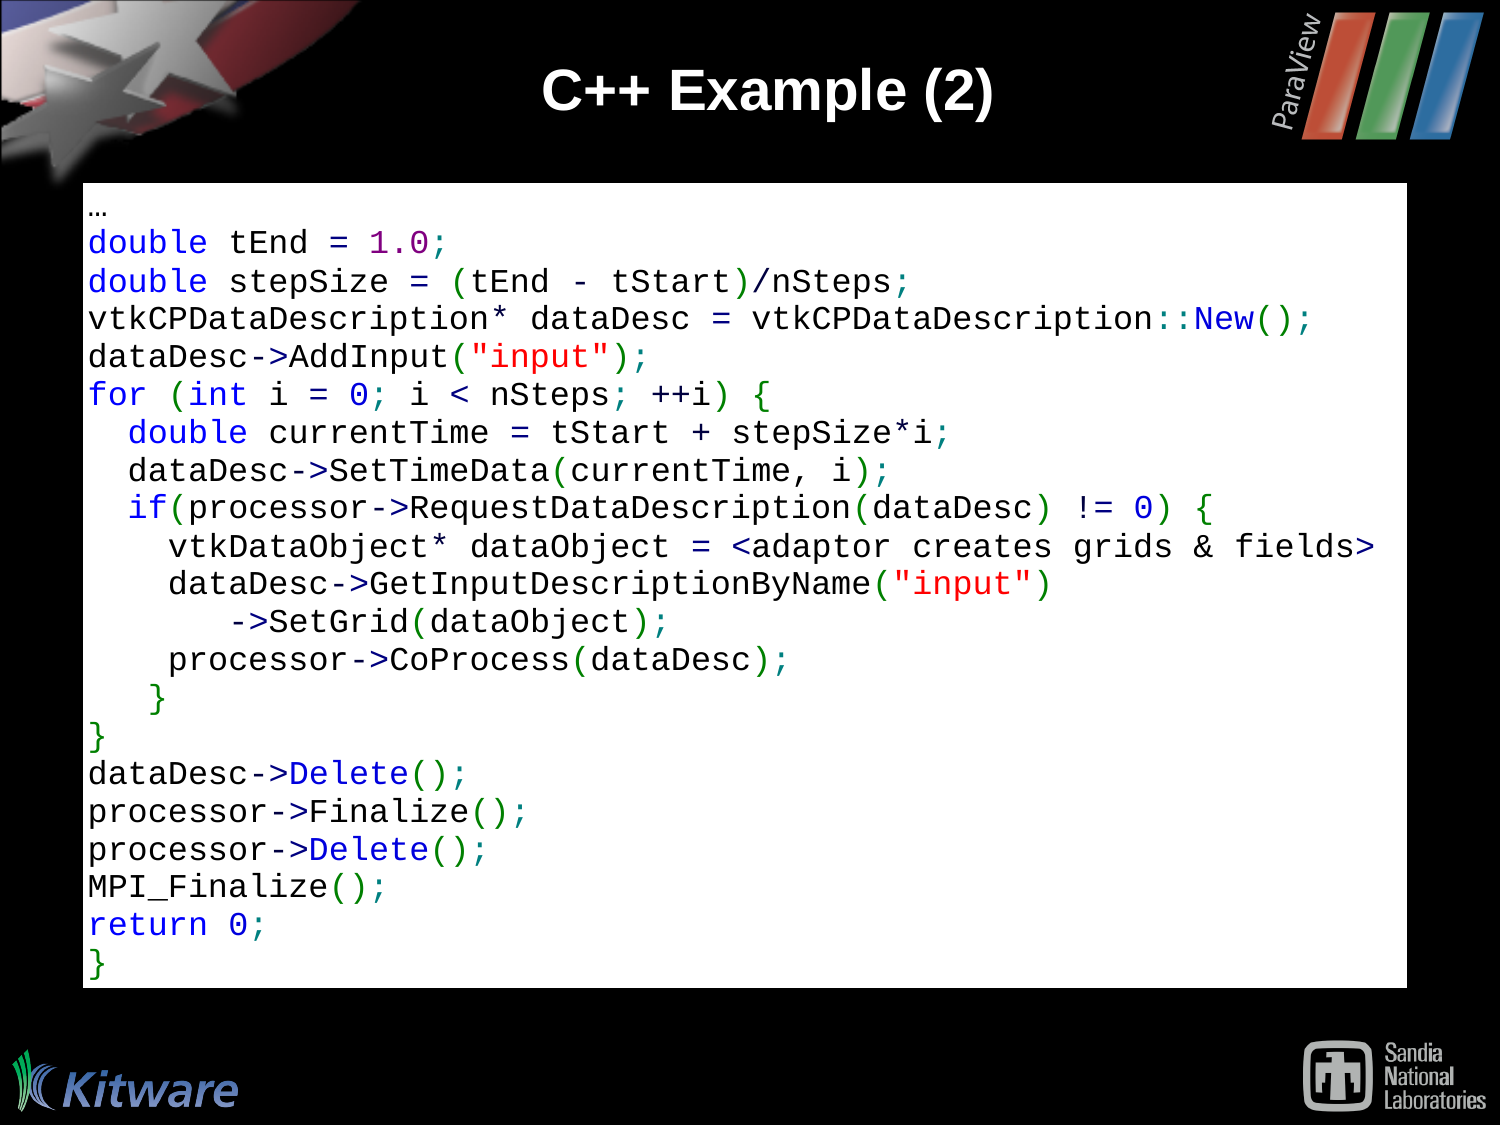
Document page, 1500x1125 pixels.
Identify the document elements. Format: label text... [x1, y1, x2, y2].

title C++ Example (2) [249, 0, 1288, 176]
picture [1299, 1037, 1488, 1114]
picture [12, 1049, 238, 1112]
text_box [87, 187, 1403, 985]
picture [0, 0, 375, 215]
picture [1288, 0, 1488, 150]
